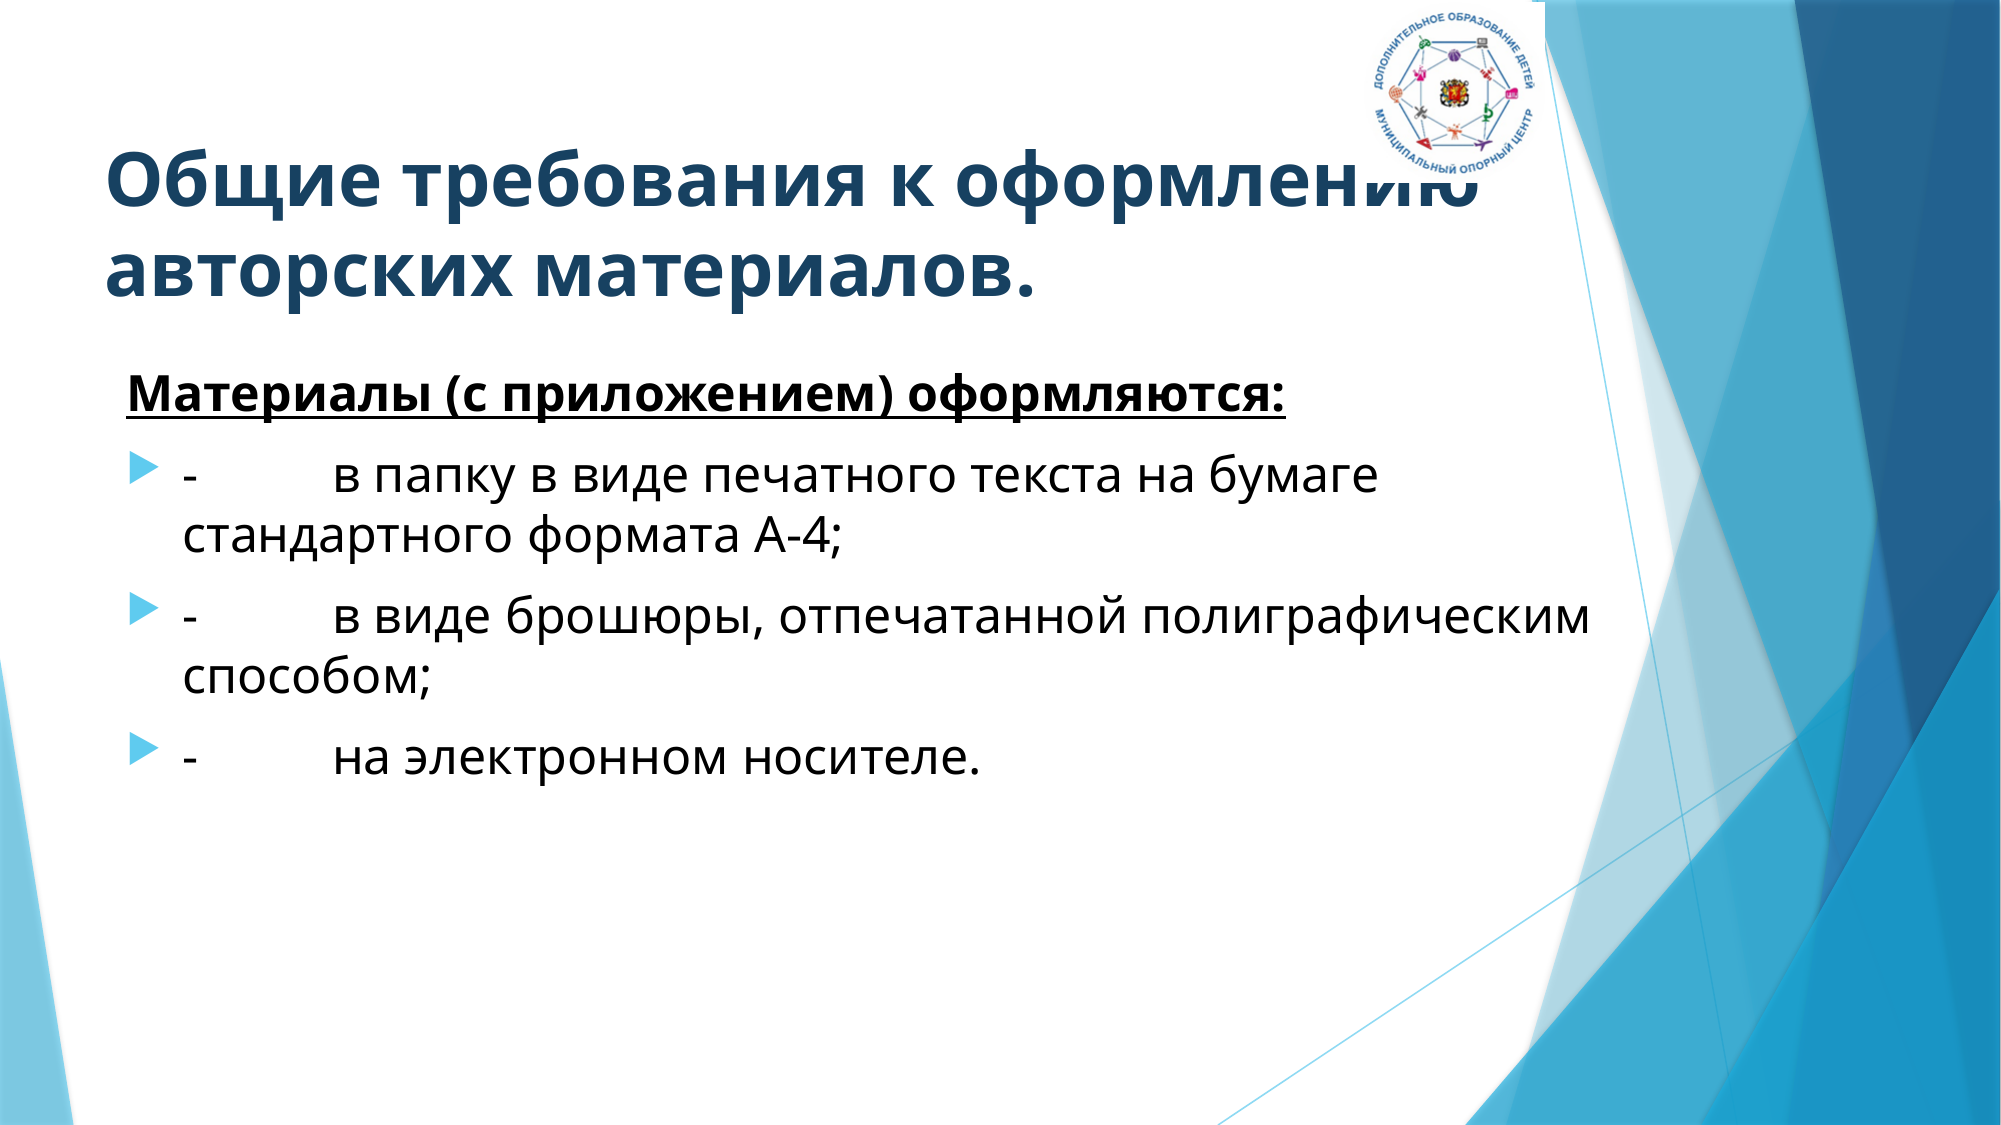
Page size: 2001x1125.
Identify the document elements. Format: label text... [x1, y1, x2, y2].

list Материалы (с приложением) оформляются: - в папку в виде печатного текста на бумаге стандартного формата А-4; - в виде брошюры, отпечатанной полиграфическим способом; - на электронном носителе. [111, 354, 1731, 992]
picture [1363, 1, 1546, 183]
title Общие требования к оформлению авторских материалов. [89, 123, 1753, 341]
